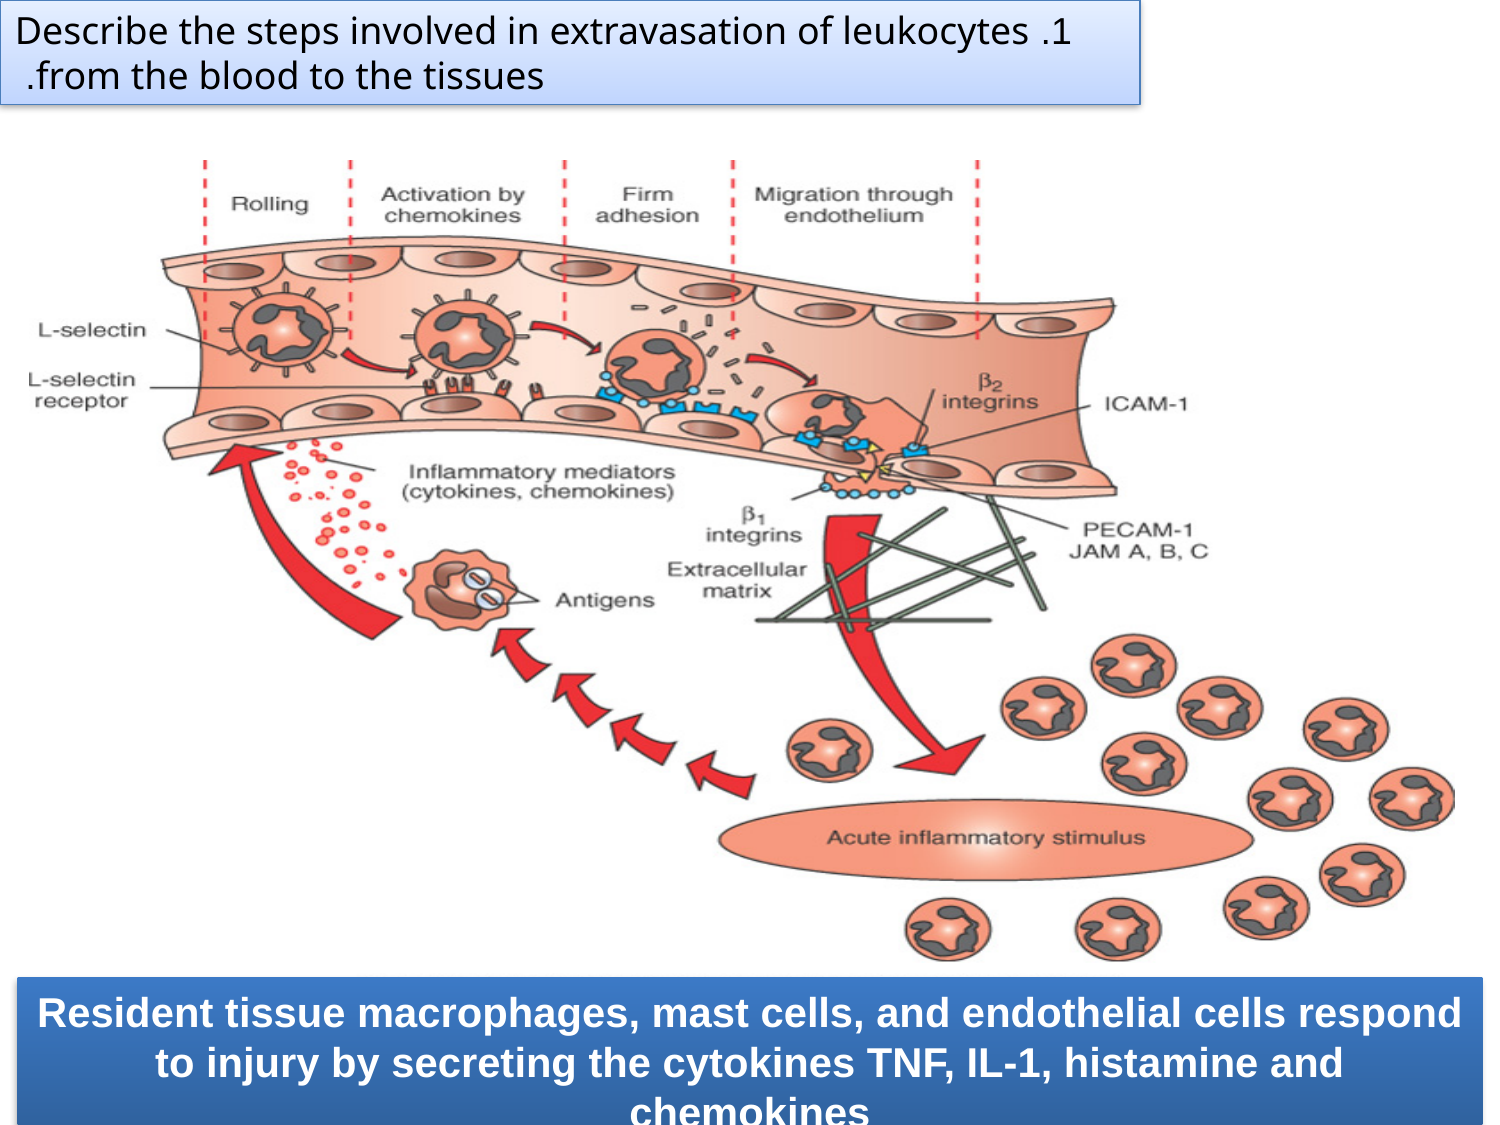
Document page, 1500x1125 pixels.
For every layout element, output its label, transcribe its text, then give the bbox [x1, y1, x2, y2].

picture [29, 160, 1455, 988]
text_box 1. Describe the steps involved in extravasation of leukocytes from the blood to the tissues. [0, 0, 1141, 105]
text_box Resident tissue macrophages, mast cells, and endothelial cells respond to injury by secreting the cytokines TNF, IL-1, histamine and chemokines [17, 977, 1483, 1125]
